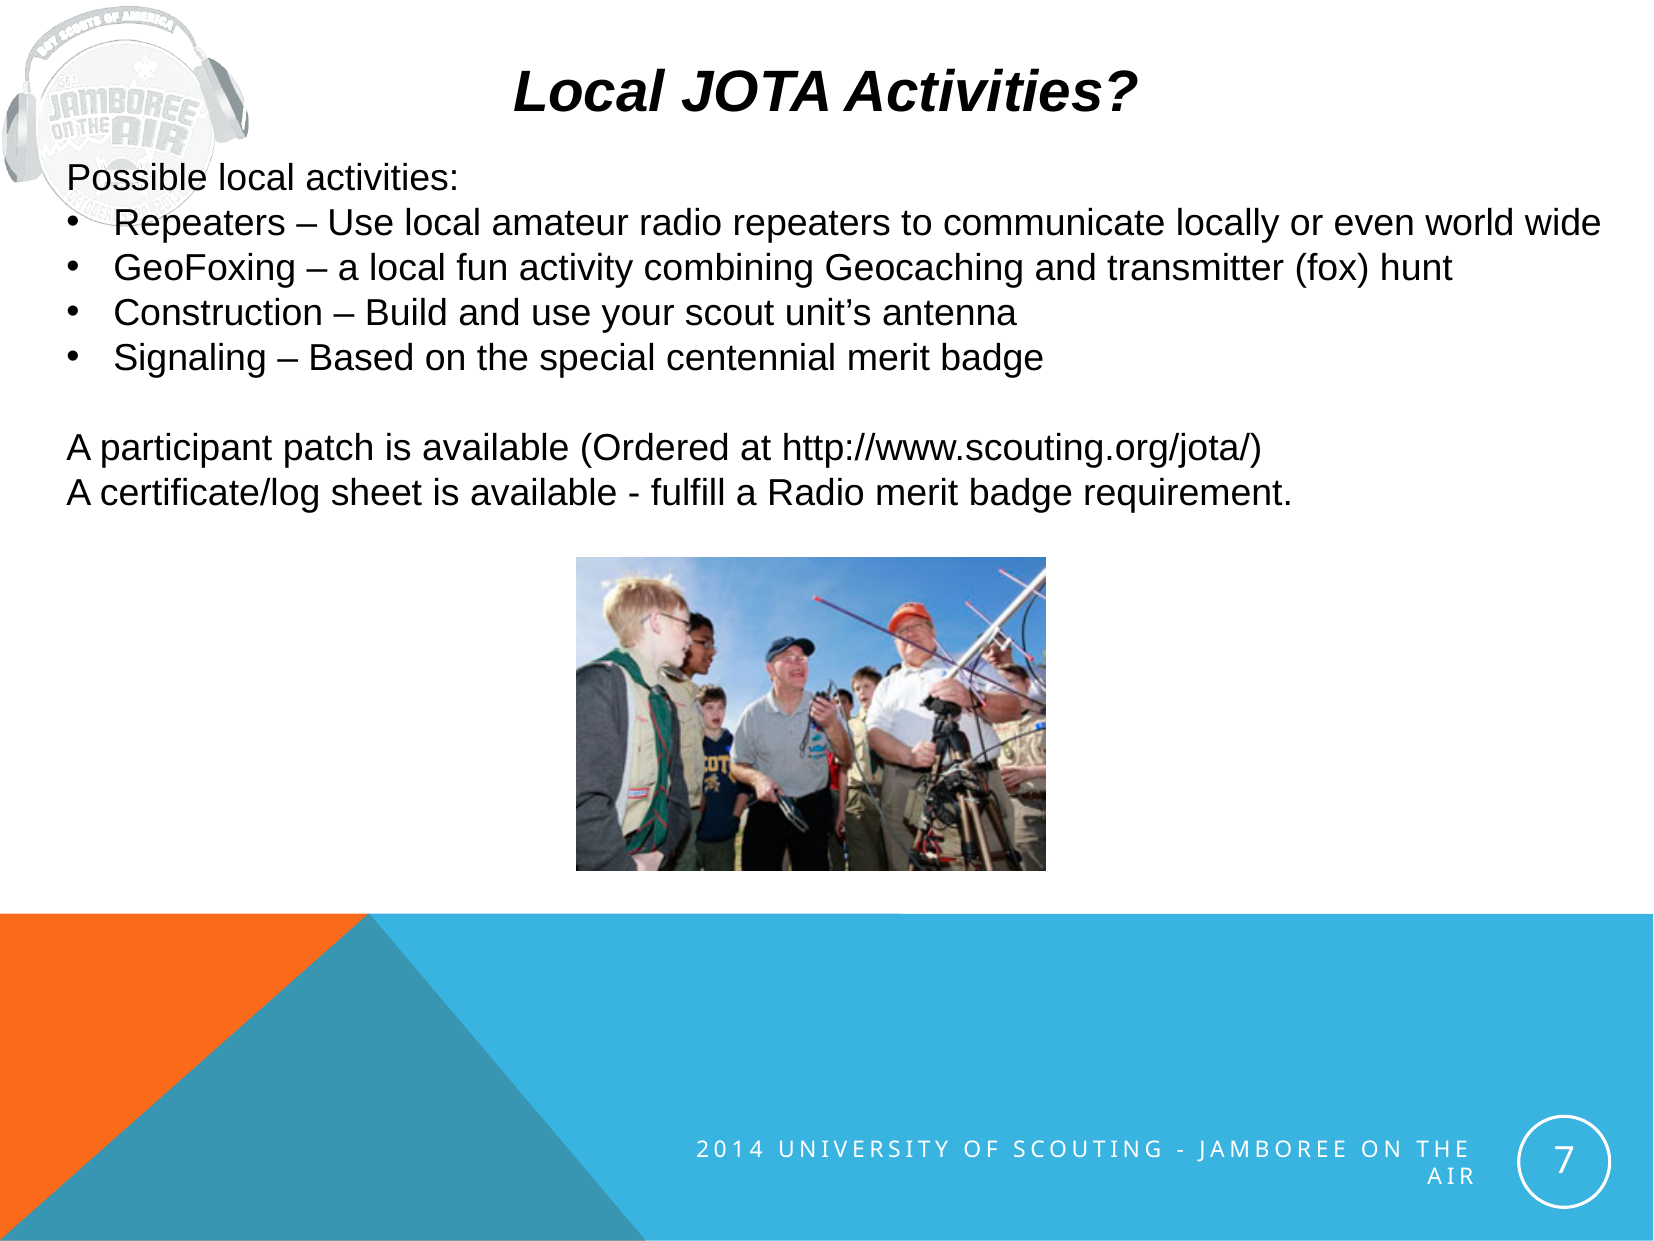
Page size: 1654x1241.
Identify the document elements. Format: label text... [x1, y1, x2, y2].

text_box Possible local activities: Repeaters – Use local amateur radio repeaters to communicate locally or even world wide GeoFoxing – a local fun activity combining Geocaching and transmitter (fox) hunt Construction – Build and use your scout unit’s antenna Signaling – Based on the special centennial merit badge A participant patch is available (Ordered at http://www.scouting.org/jota/) A certificate/log sheet is available - fulfill a Radio merit badge requirement. [51, 145, 1618, 565]
slide_number 7 [1517, 1114, 1612, 1209]
footer 2014 University of Scouting - Jamboree On the Air [635, 1136, 1490, 1187]
picture [0, 3, 252, 229]
text_box Local JOTA Activities? [257, 45, 1654, 130]
picture [576, 557, 1046, 871]
